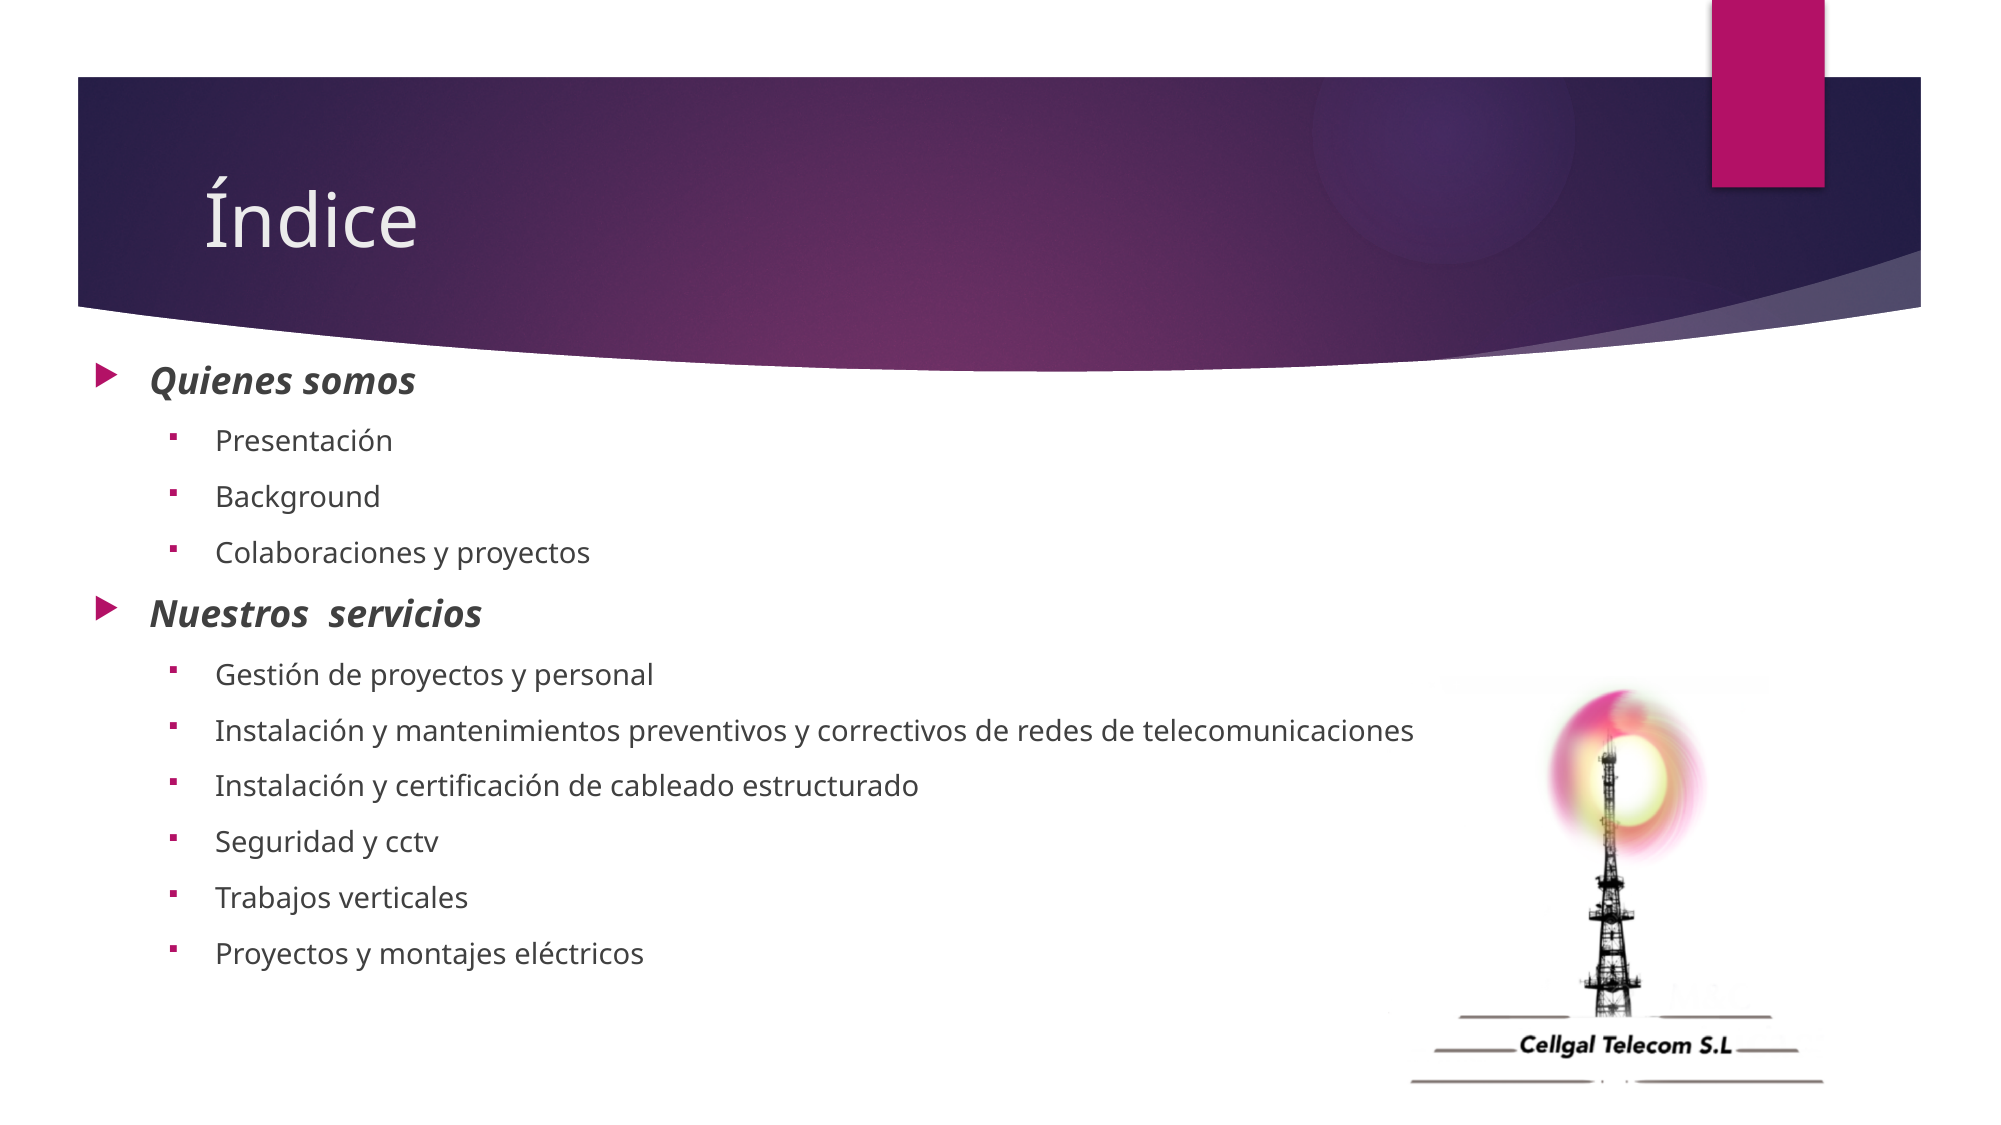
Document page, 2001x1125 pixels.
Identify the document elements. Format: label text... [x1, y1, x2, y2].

list Quienes somos Presentación Background Colaboraciones y proyectos Nuestros servicios Gestión de proyectos y personal Instalación y mantenimientos preventivos y correctivos de redes de telecomunicaciones Instalación y certificación de cableado estructurado Seguridad y cctv Trabajos verticales Proyectos y montajes eléctricos [78, 349, 1555, 1125]
title Índice [189, 159, 1627, 276]
picture [1368, 650, 2000, 1125]
